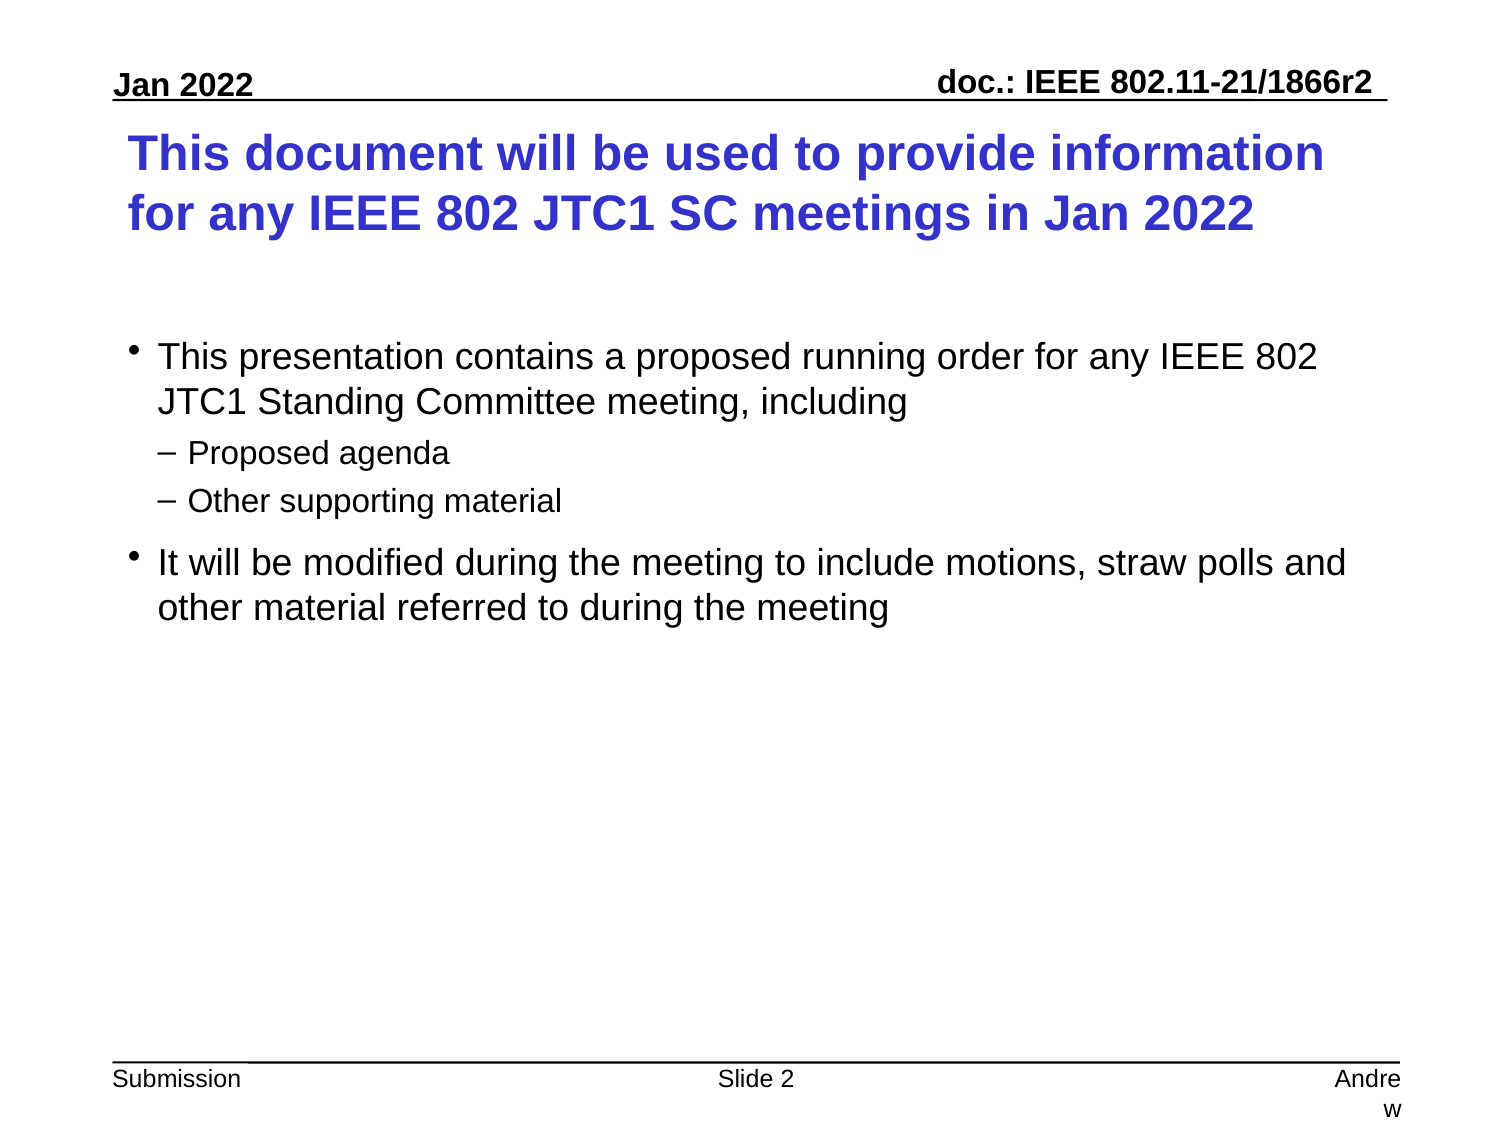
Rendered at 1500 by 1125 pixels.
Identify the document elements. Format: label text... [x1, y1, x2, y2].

title This document will be used to provide information for any IEEE 802 JTC1 SC meetings in Jan 2022 [112, 112, 1388, 288]
list This presentation contains a proposed running order for any IEEE 802 JTC1 Standing Committee meeting, including Proposed agenda Other supporting material It will be modified during the meeting to include motions, straw polls and other material referred to during the meeting [112, 324, 1388, 1000]
slide_number Slide 2 [709, 1061, 803, 1093]
footer Andrew Myles, Cisco [1320, 1061, 1402, 1093]
